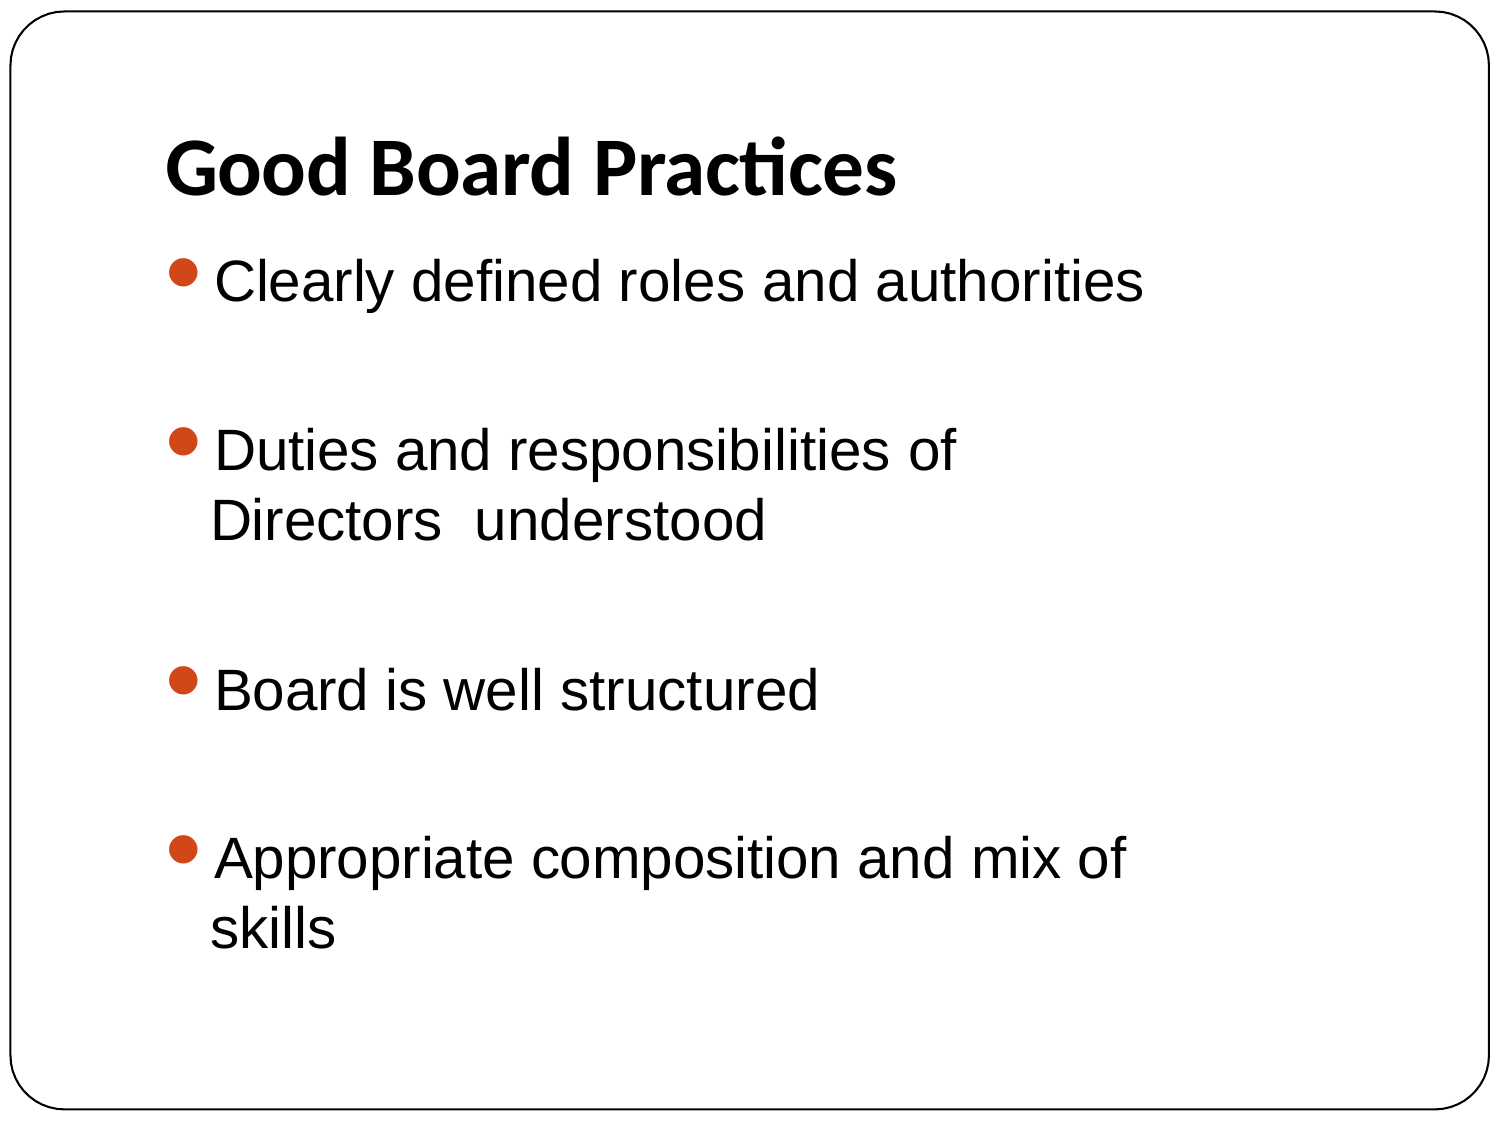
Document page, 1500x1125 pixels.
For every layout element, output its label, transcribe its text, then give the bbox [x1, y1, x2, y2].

text_box Clearly defined roles and authorities Duties and responsibilities of Directors understood Board is well structured Appropriate composition and mix of skills [162, 241, 1270, 961]
title Good Board Practices [162, 110, 905, 241]
